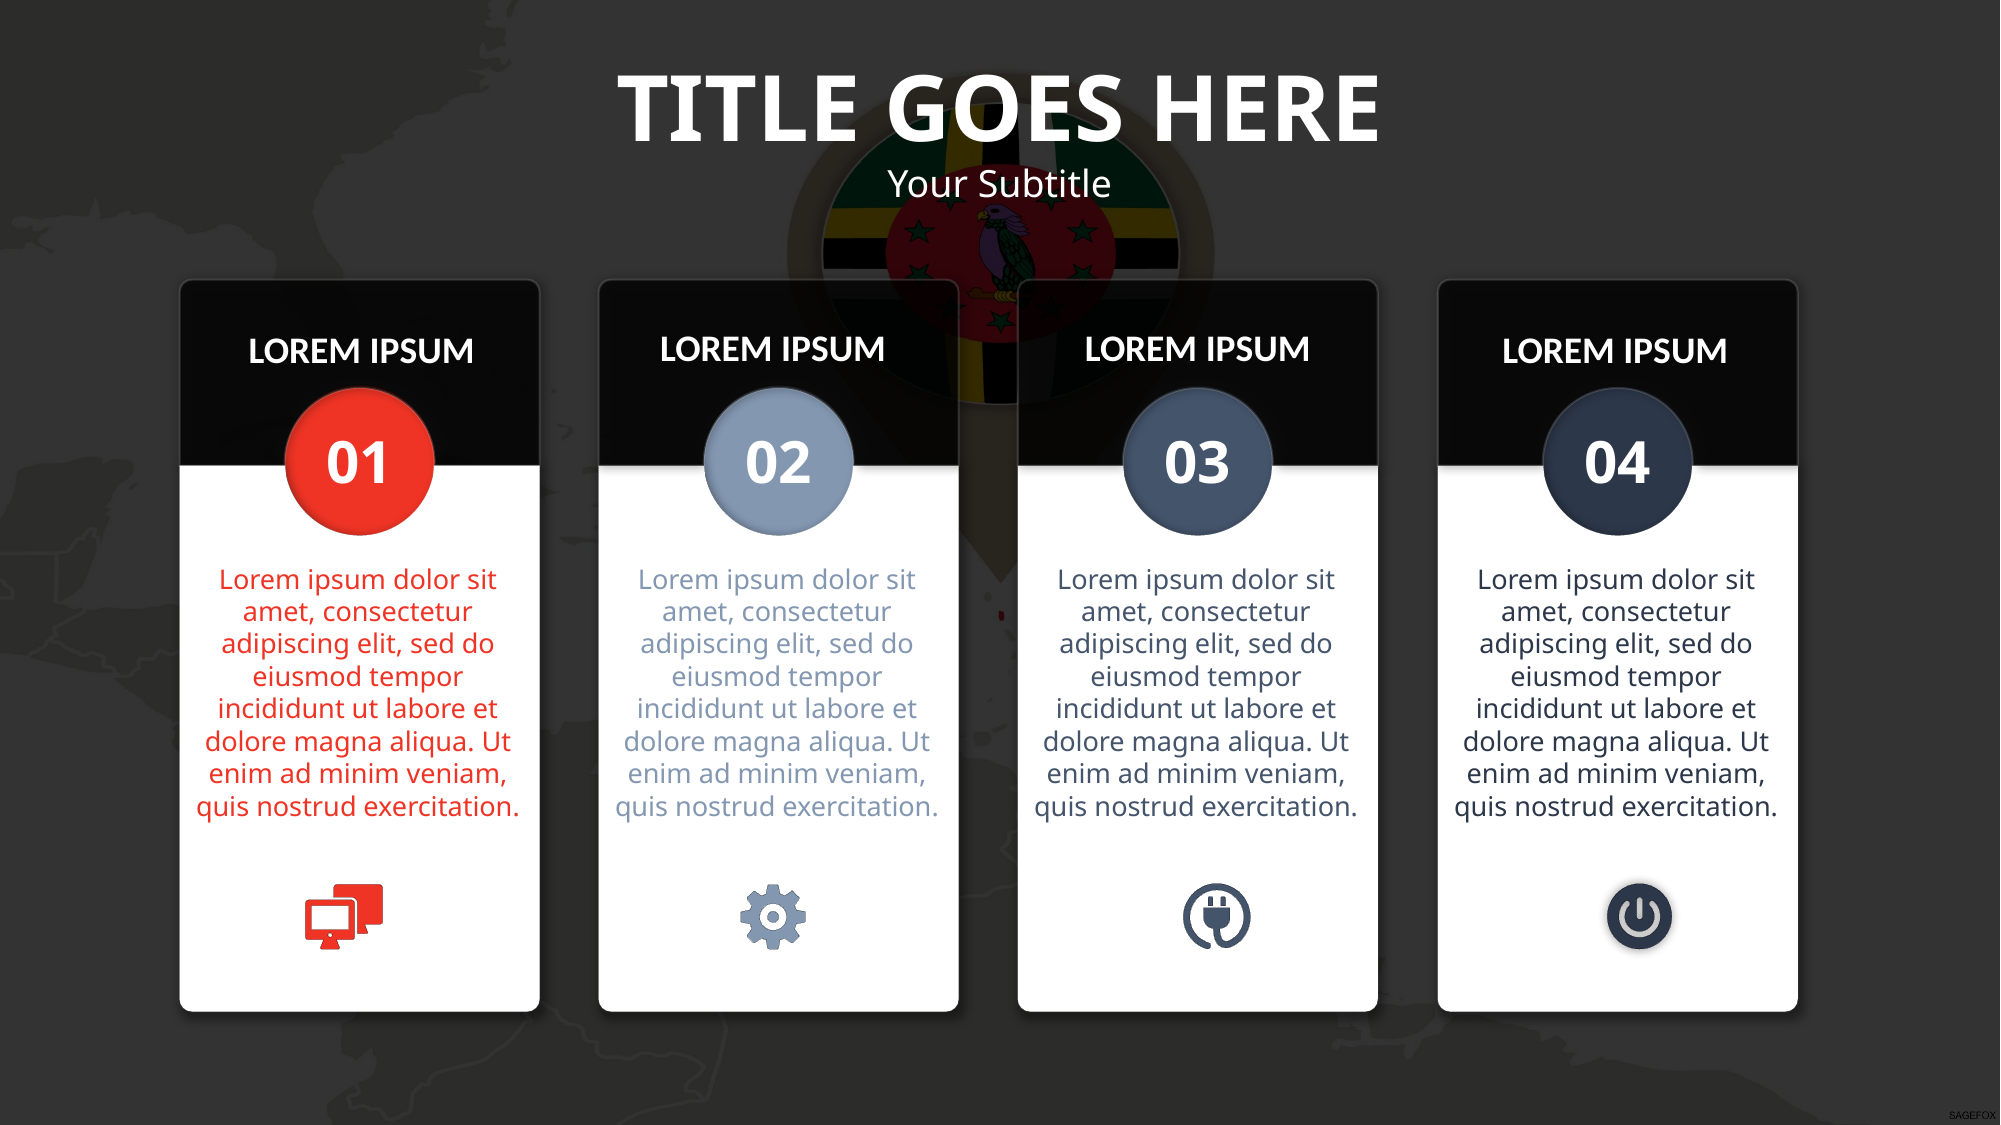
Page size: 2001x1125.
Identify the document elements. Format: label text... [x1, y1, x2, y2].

text_box [178, 464, 541, 1013]
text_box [1435, 279, 1798, 466]
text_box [305, 884, 383, 949]
picture [0, 0, 2001, 1125]
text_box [1017, 279, 1378, 466]
text_box [597, 466, 960, 1013]
text_box 03 [1133, 466, 1269, 528]
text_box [593, 279, 959, 466]
text_box [1016, 467, 1379, 1013]
text_box [1436, 467, 1799, 1013]
text_box [1607, 883, 1672, 950]
text_box 01 [295, 466, 430, 528]
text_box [179, 279, 542, 466]
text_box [740, 884, 806, 949]
text_box Lorem ipsum dolor sit amet, consectetur adipiscing elit, sed do eiusmod tempor incididunt ut labore et dolore magna aliqua. Ut enim ad minim veniam, quis nostrud exercitation. [1016, 554, 1376, 830]
text_box 04 [1553, 466, 1689, 528]
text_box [1183, 883, 1251, 949]
text_box Lorem ipsum dolor sit amet, consectetur adipiscing elit, sed do eiusmod tempor incididunt ut labore et dolore magna aliqua. Ut enim ad minim veniam, quis nostrud exercitation. [1436, 554, 1796, 830]
text_box Lorem ipsum dolor sit amet, consectetur adipiscing elit, sed do eiusmod tempor incididunt ut labore et dolore magna aliqua. Ut enim ad minim veniam, quis nostrud exercitation. [597, 554, 957, 830]
text_box 02 [714, 466, 849, 528]
text_box TITLE GOES HERE Your Subtitle [548, 42, 1452, 212]
text_box Lorem ipsum dolor sit amet, consectetur adipiscing elit, sed do eiusmod tempor incididunt ut labore et dolore magna aliqua. Ut enim ad minim veniam, quis nostrud exercitation. [178, 554, 538, 830]
